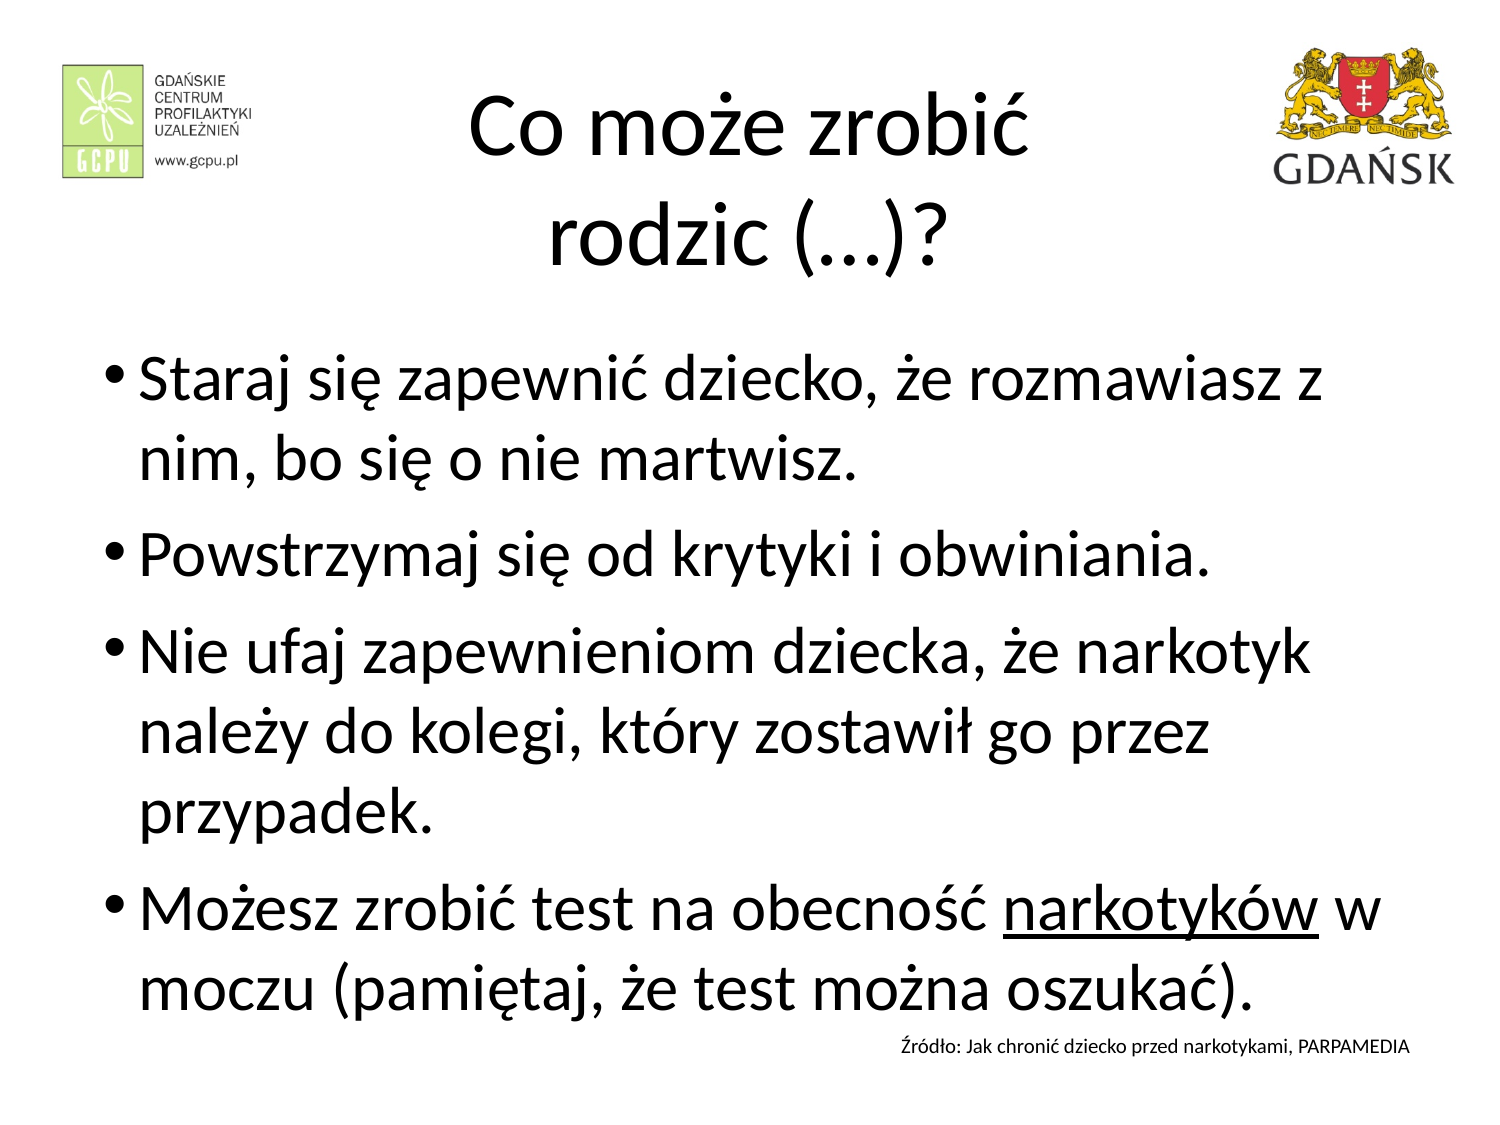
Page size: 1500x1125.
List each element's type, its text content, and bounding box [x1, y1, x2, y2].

picture [41, 42, 272, 200]
text_box Staraj się zapewnić dziecko, że rozmawiasz z nim, bo się o nie martwisz. Powstrzymaj się od krytyki i obwiniania. Nie ufaj zapewnieniom dziecka, że narkotyk należy do kolegi, który zostawił go przez przypadek. Możesz zrobić test na obecność narkotyków w moczu (pamiętaj, że test można oszukać). [88, 326, 1439, 1069]
picture [1269, 42, 1459, 189]
text_box Co może zrobić rodzic (…)? [74, 45, 1425, 303]
text_box Źródło: Jak chronić dziecko przed narkotykami, PARPAMEDIA [849, 1025, 1426, 1066]
